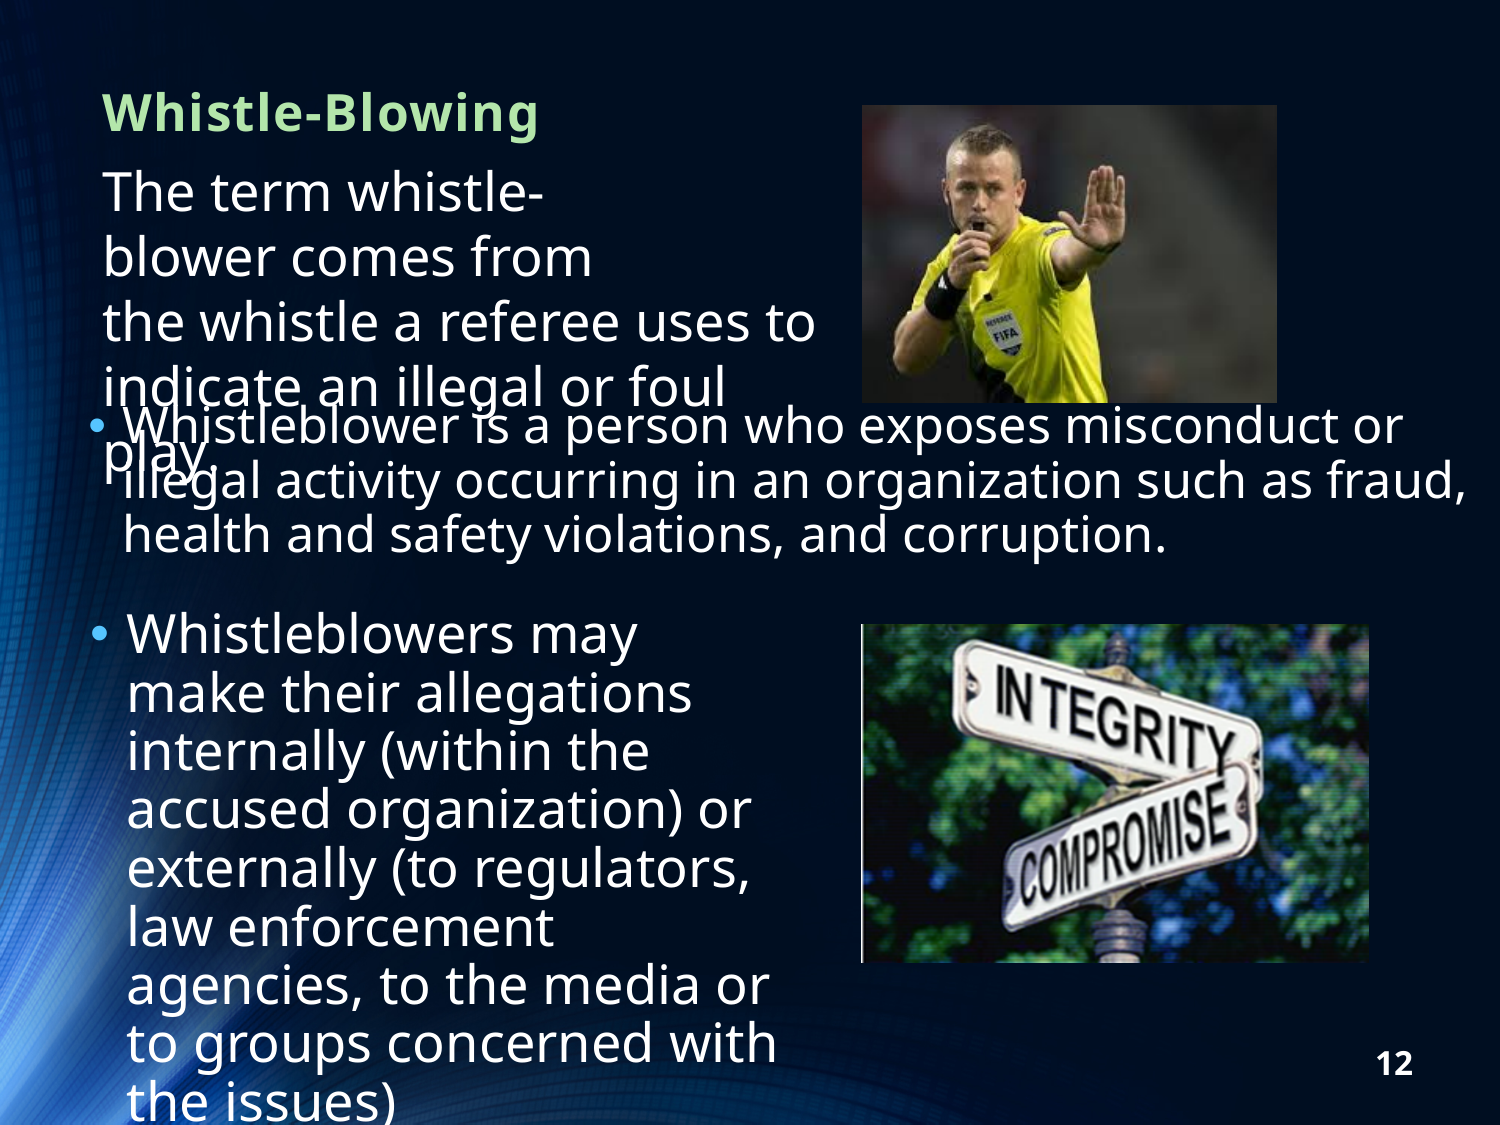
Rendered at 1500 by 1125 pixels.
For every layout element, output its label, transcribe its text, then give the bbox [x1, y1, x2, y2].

text_box The term whistle-blower comes from the whistle a referee uses to indicate an illegal or foul play. [87, 149, 838, 490]
text_box Whistleblowers may make their allegations internally (within the accused organization) or externally (to regulators, law enforcement agencies, to the media or to groups concerned with the issues) [46, 599, 797, 1125]
slide_number 12 [1325, 1042, 1429, 1088]
title Whistle-Blowing [87, 24, 563, 149]
picture [0, 0, 1500, 1125]
list Whistleblower is a person who exposes misconduct or illegal activity occurring in an organization such as fraud, health and safety violations, and corruption. [46, 393, 1500, 611]
picture [797, 611, 1500, 1125]
